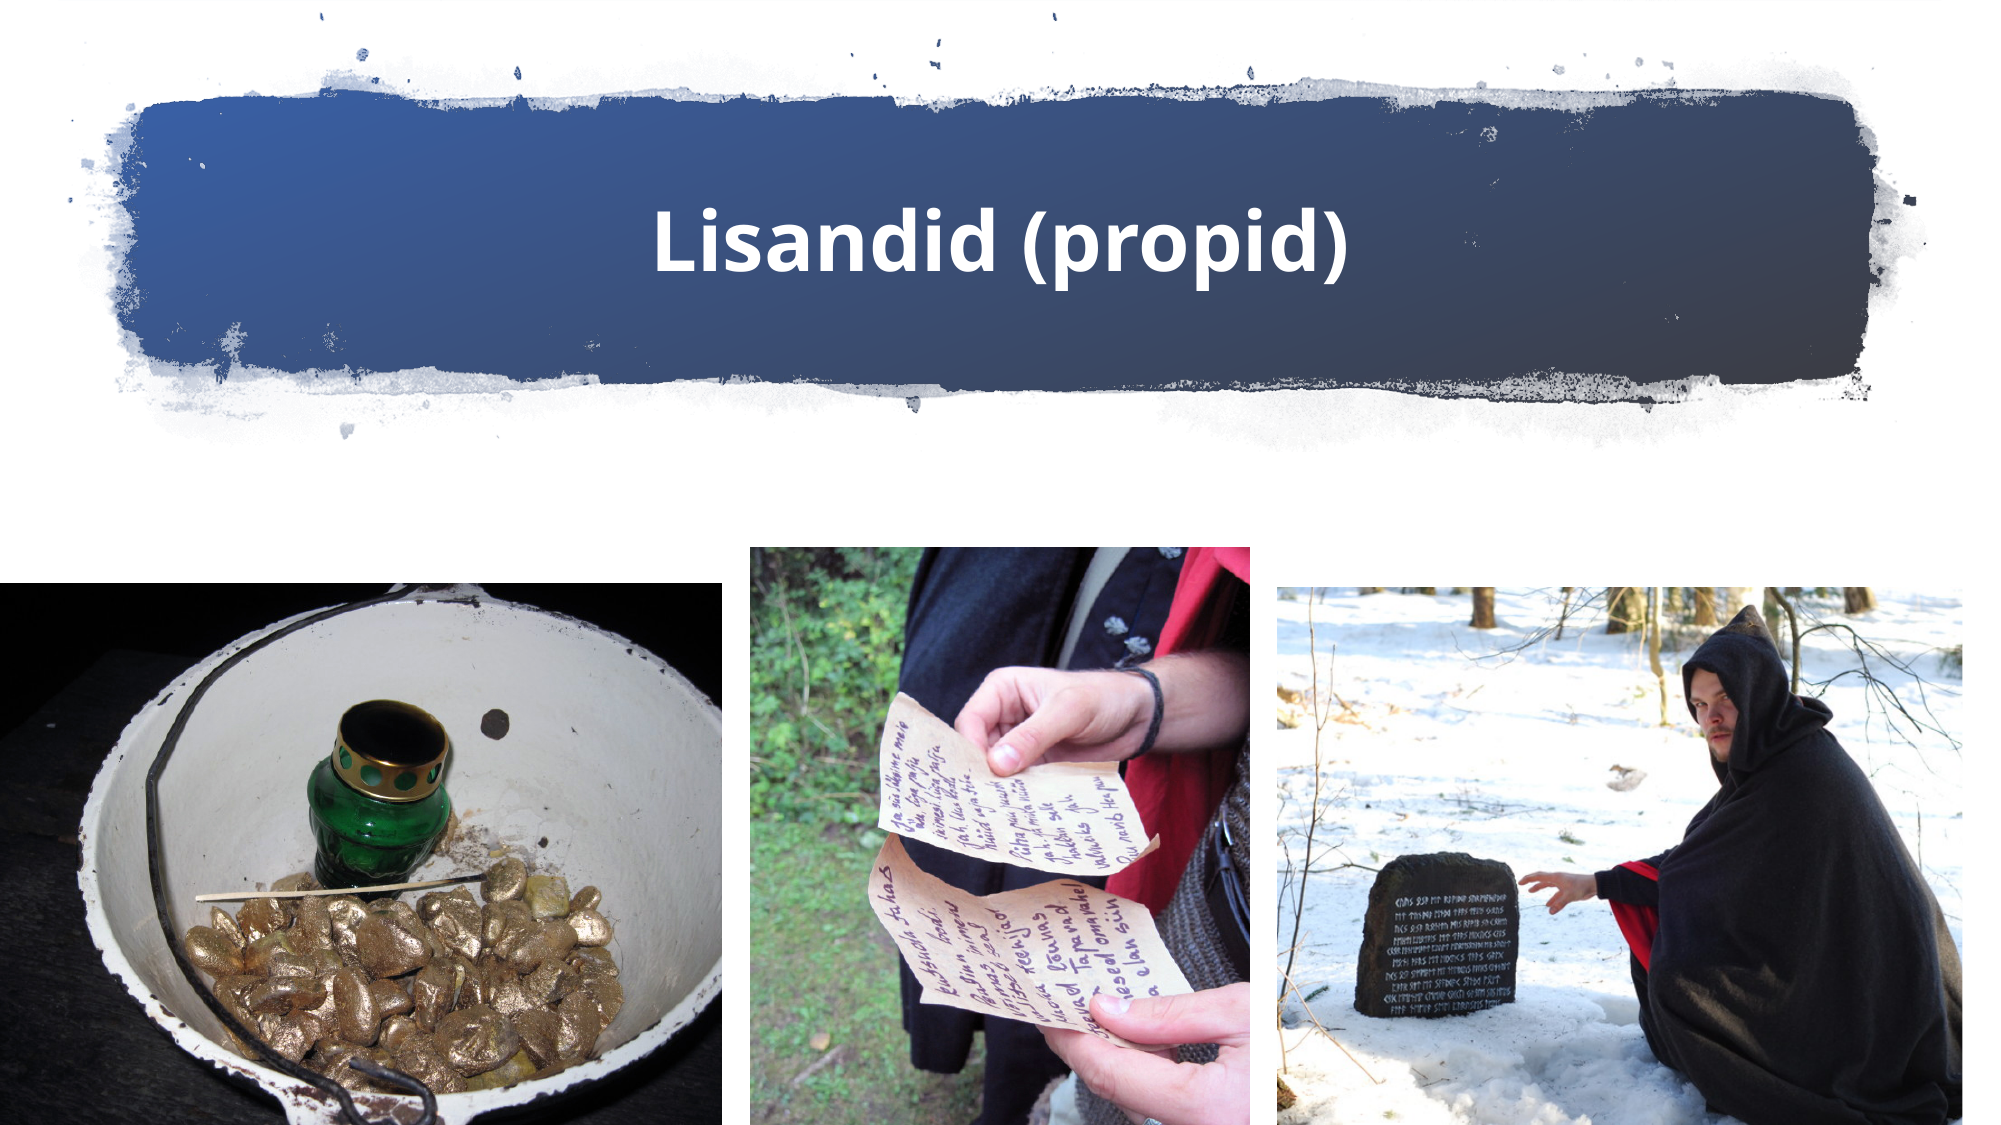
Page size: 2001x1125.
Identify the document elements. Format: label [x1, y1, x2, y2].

list [749, 547, 1250, 1125]
picture [0, 0, 2000, 1125]
